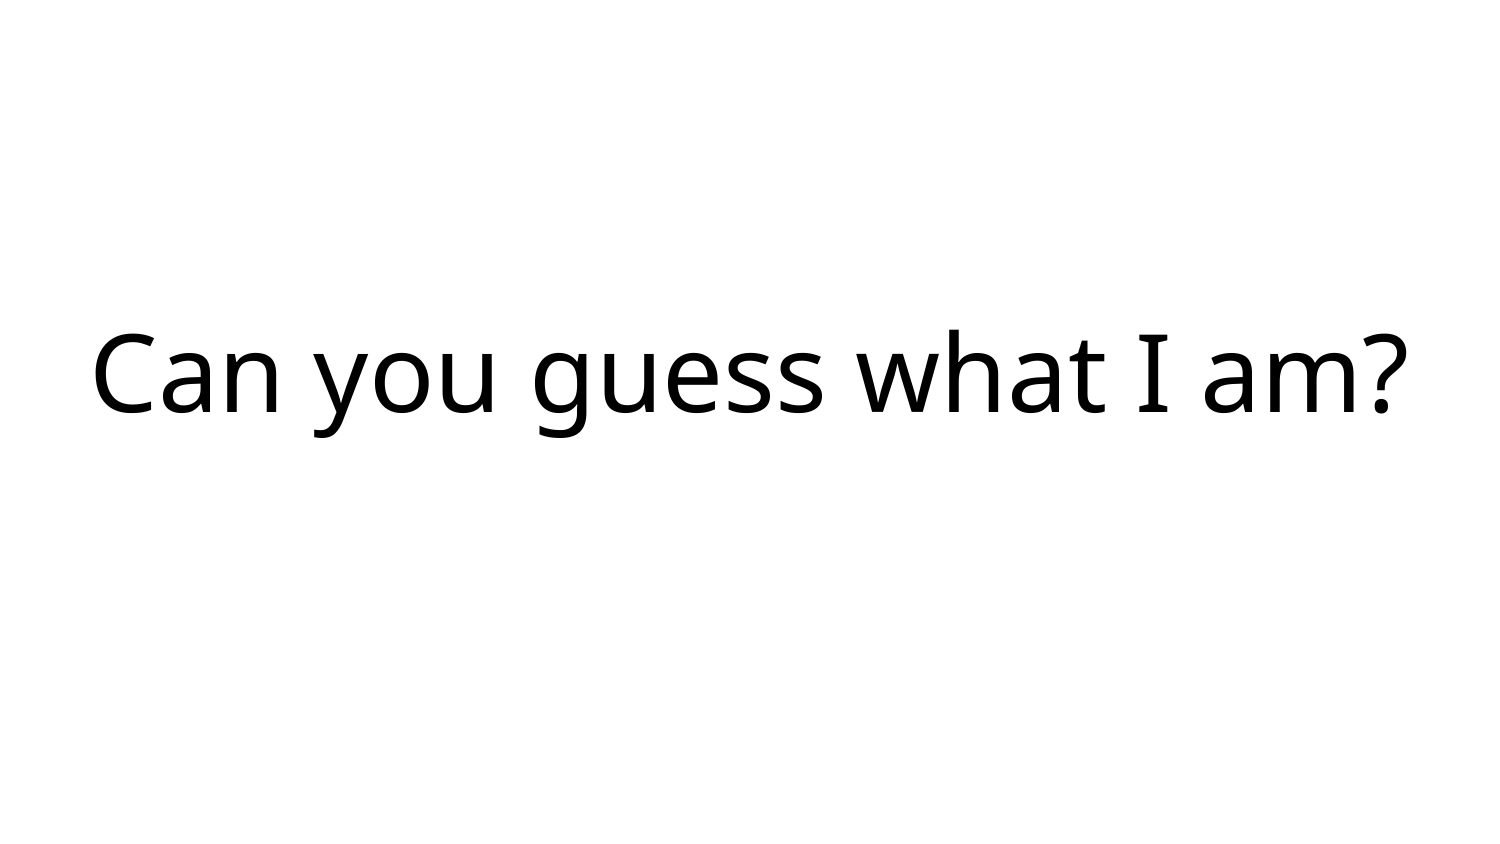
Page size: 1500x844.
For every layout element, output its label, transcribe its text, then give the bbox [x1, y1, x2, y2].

title Can you guess what I am? [51, 122, 1449, 459]
